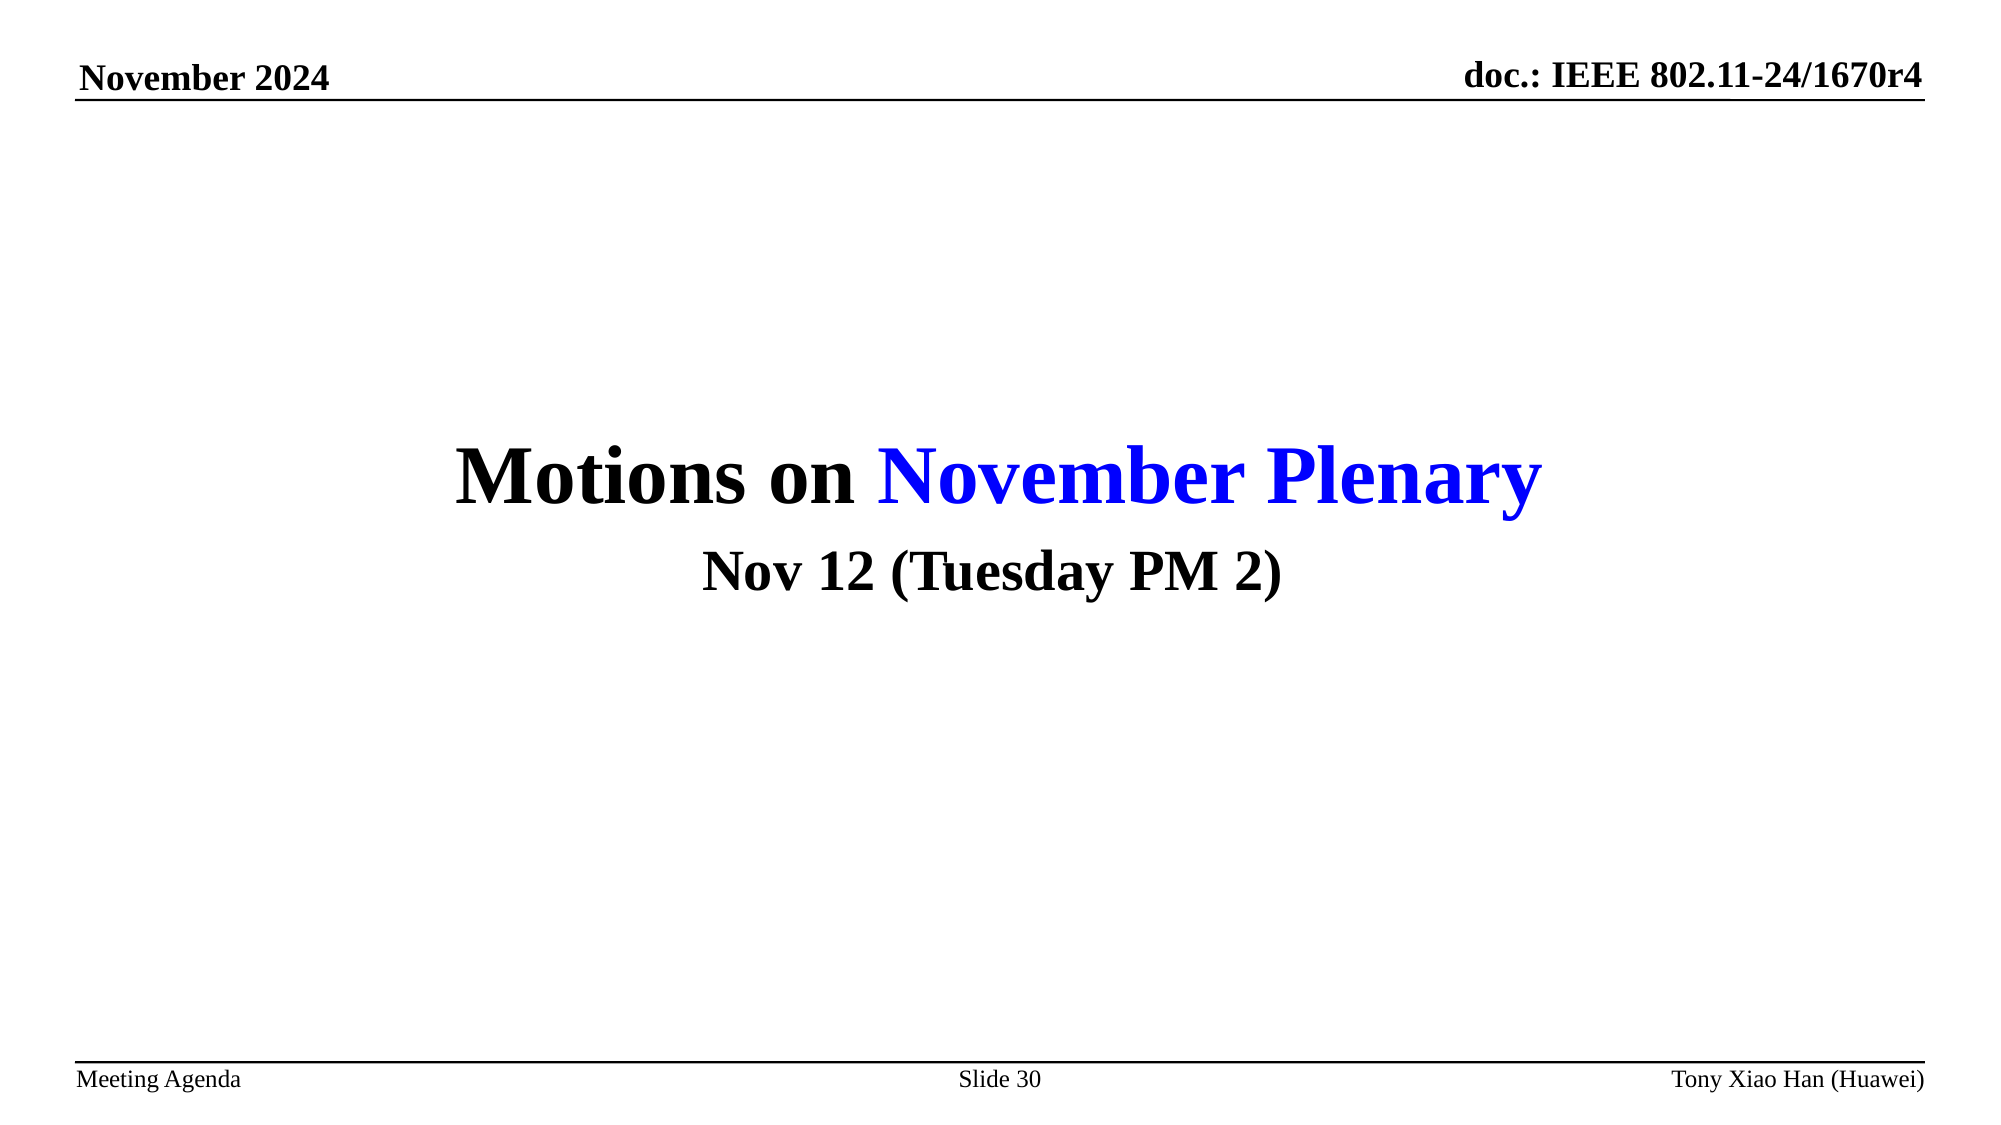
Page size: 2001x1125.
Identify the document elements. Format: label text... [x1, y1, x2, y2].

text_box Motions on November Plenary Nov 12 (Tuesday PM 2) [0, 412, 2000, 950]
